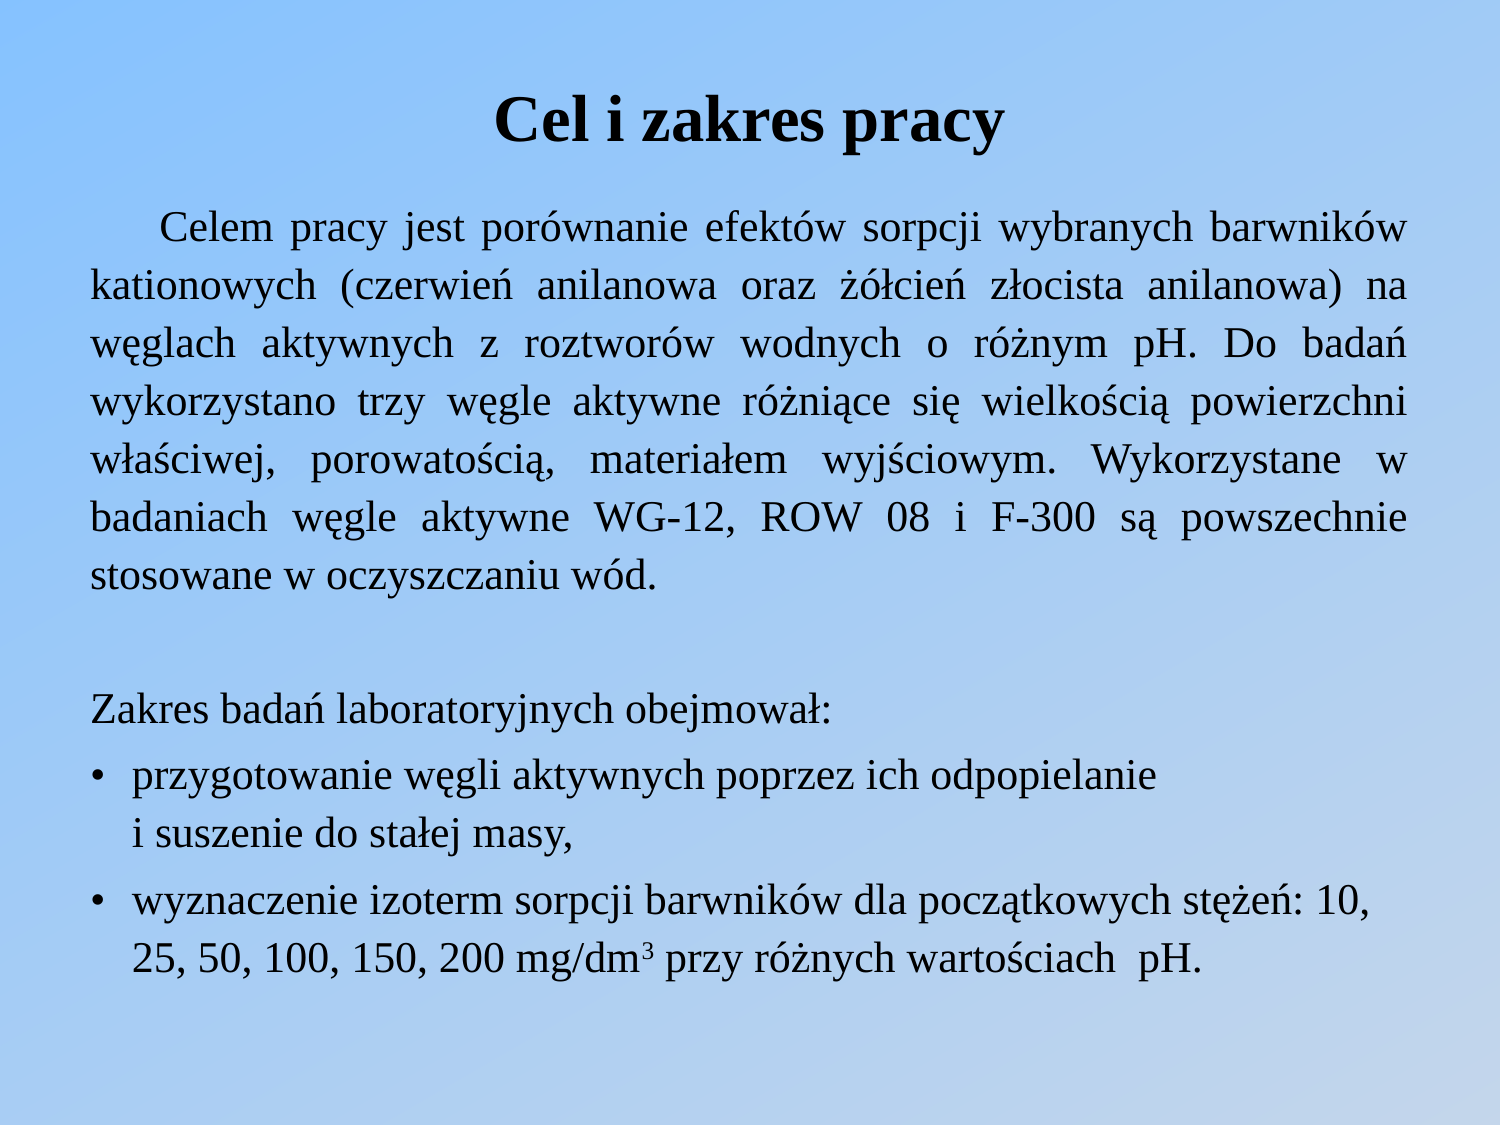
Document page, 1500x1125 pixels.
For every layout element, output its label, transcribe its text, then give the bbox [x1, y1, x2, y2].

title Cel i zakres pracy [75, 45, 1425, 184]
list Celem pracy jest porównanie efektów sorpcji wybranych barwników kationowych (czerwień anilanowa oraz żółcień złocista anilanowa) na węglach aktywnych z roztworów wodnych o różnym pH. Do badań wykorzystano trzy węgle aktywne różniące się wielkością powierzchni właściwej, porowatością, materiałem wyjściowym. Wykorzystane w badaniach węgle aktywne WG-12, ROW 08 i F-300 są powszechnie stosowane w oczyszczaniu wód. Zakres badań laboratoryjnych obejmował: • przygotowanie węgli aktywnych poprzez ich odpopielanie i suszenie do stałej masy, • wyznaczenie izoterm sorpcji barwników dla początkowych stężeń: 10, 25, 50, 100, 150, 200 mg/dm3 przy różnych wartościach pH. [75, 184, 1425, 1005]
